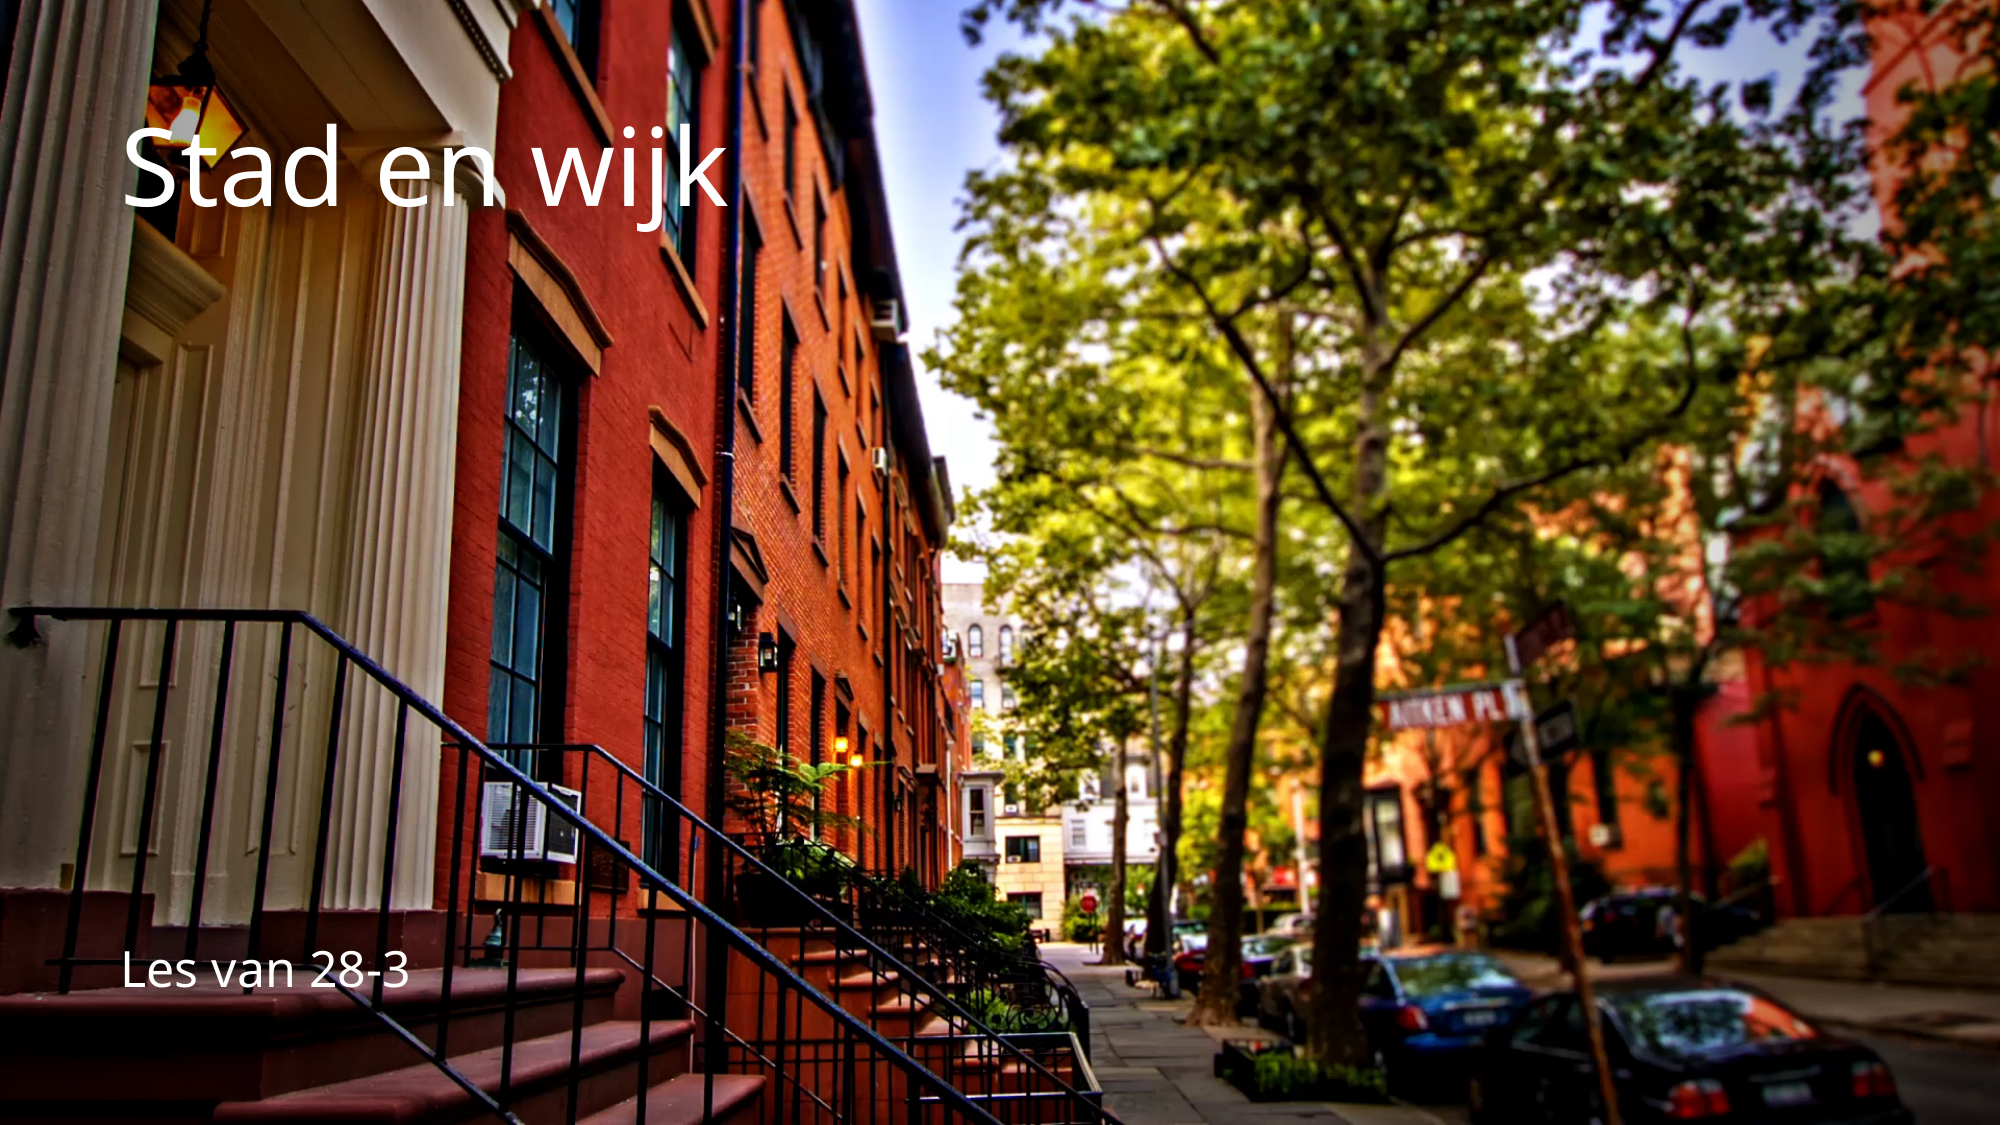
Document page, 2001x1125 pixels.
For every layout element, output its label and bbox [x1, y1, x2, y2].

text_box [0, 0, 2000, 1125]
